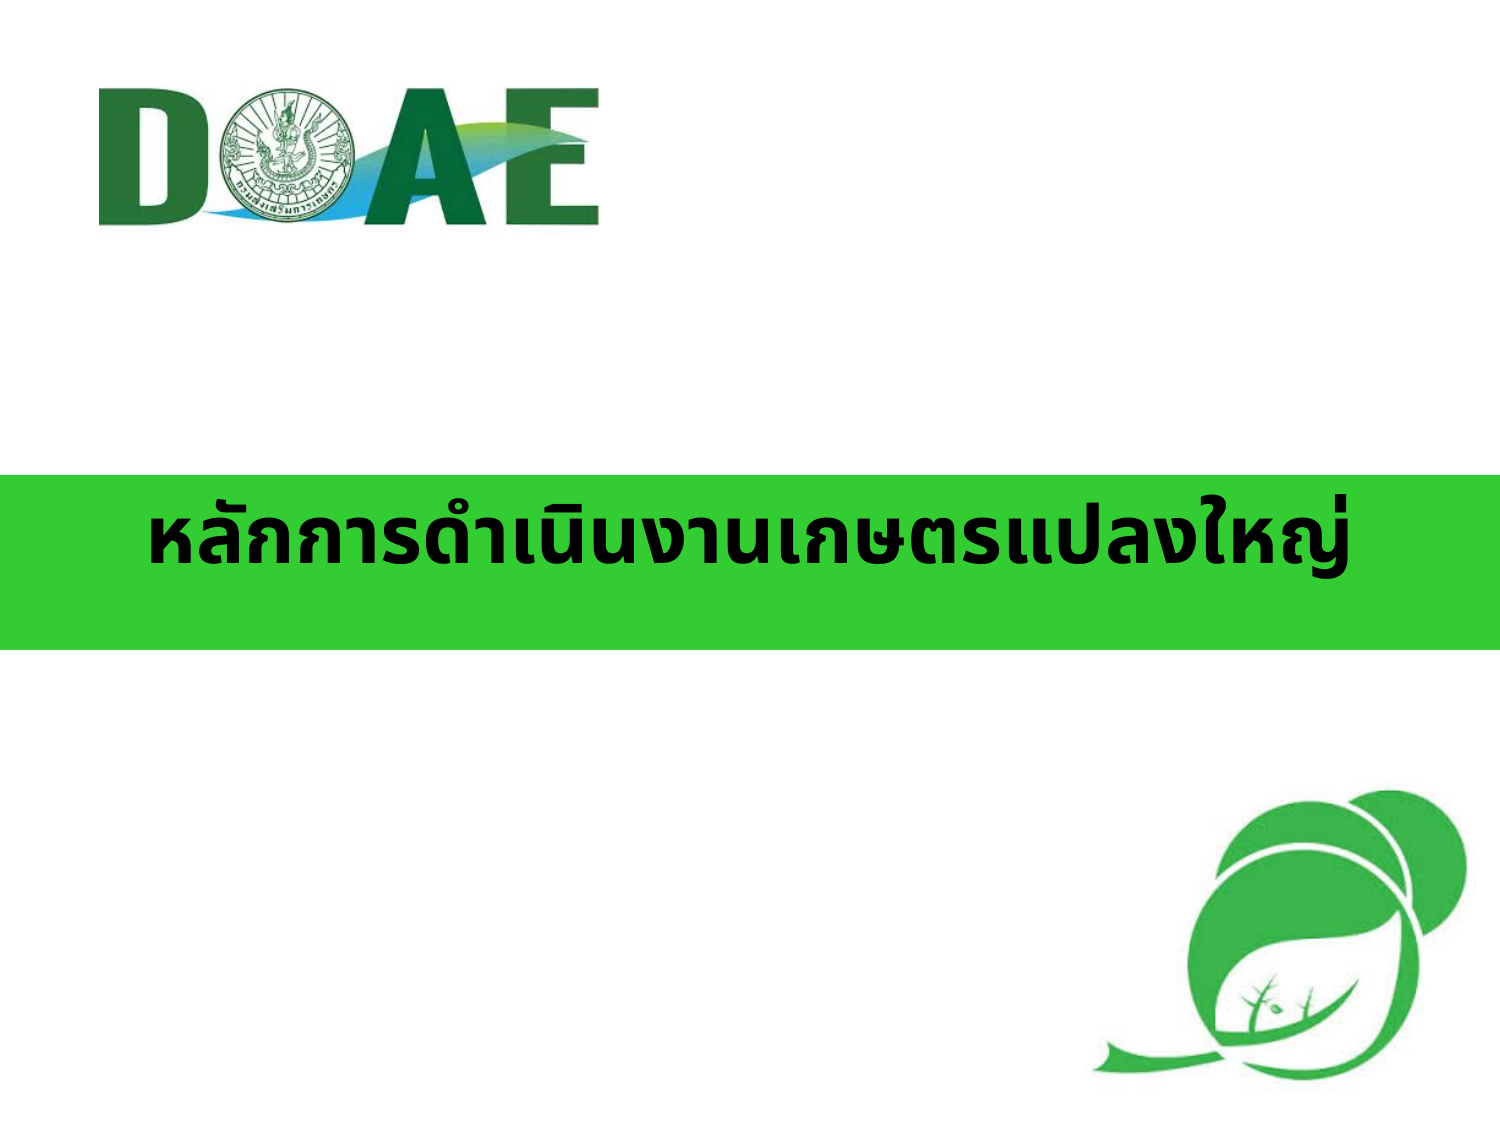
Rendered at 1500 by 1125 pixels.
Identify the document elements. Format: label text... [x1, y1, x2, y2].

picture [99, 87, 601, 238]
title หลักการดำเนินงานเกษตรแปลงใหญ่ [0, 474, 1500, 651]
picture [1072, 777, 1488, 1101]
